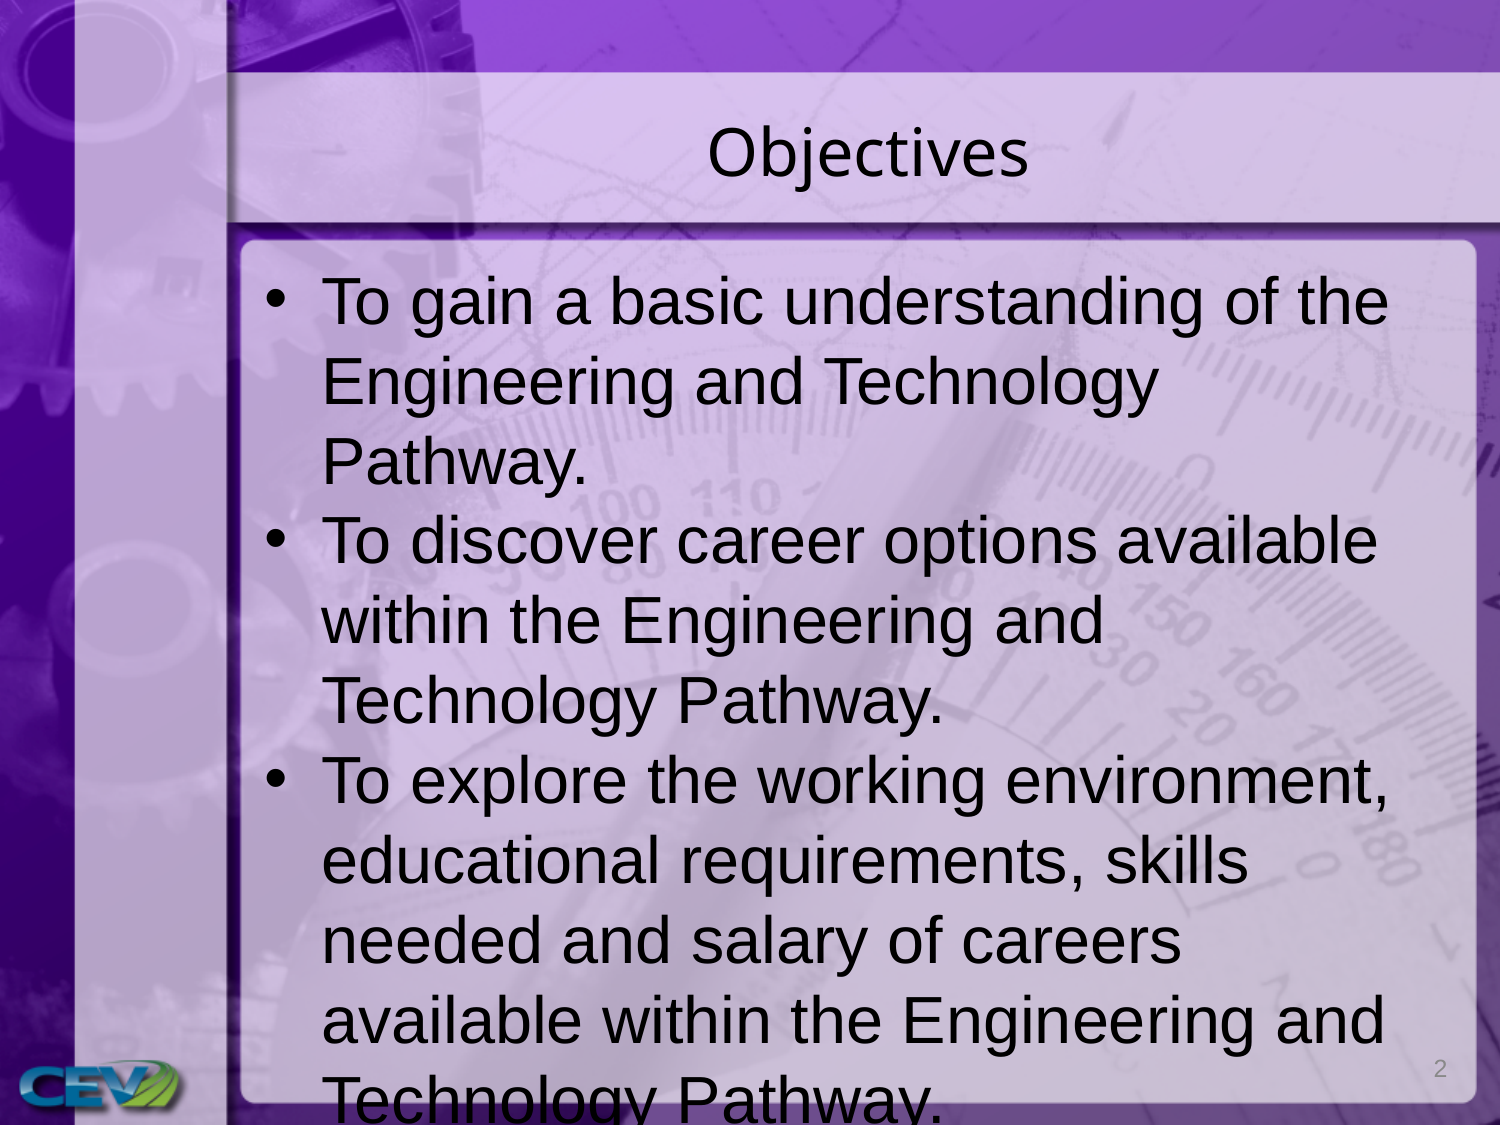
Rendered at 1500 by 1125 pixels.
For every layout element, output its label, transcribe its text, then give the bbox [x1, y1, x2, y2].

title Objectives [237, 75, 1500, 225]
picture [0, 0, 1500, 1125]
list To gain a basic understanding of the Engineering and Technology Pathway. To discover career options available within the Engineering and Technology Pathway. To explore the working environment, educational requirements, skills needed and salary of careers available within the Engineering and Technology Pathway. [249, 249, 1463, 1043]
slide_number 2 [1112, 1037, 1463, 1098]
